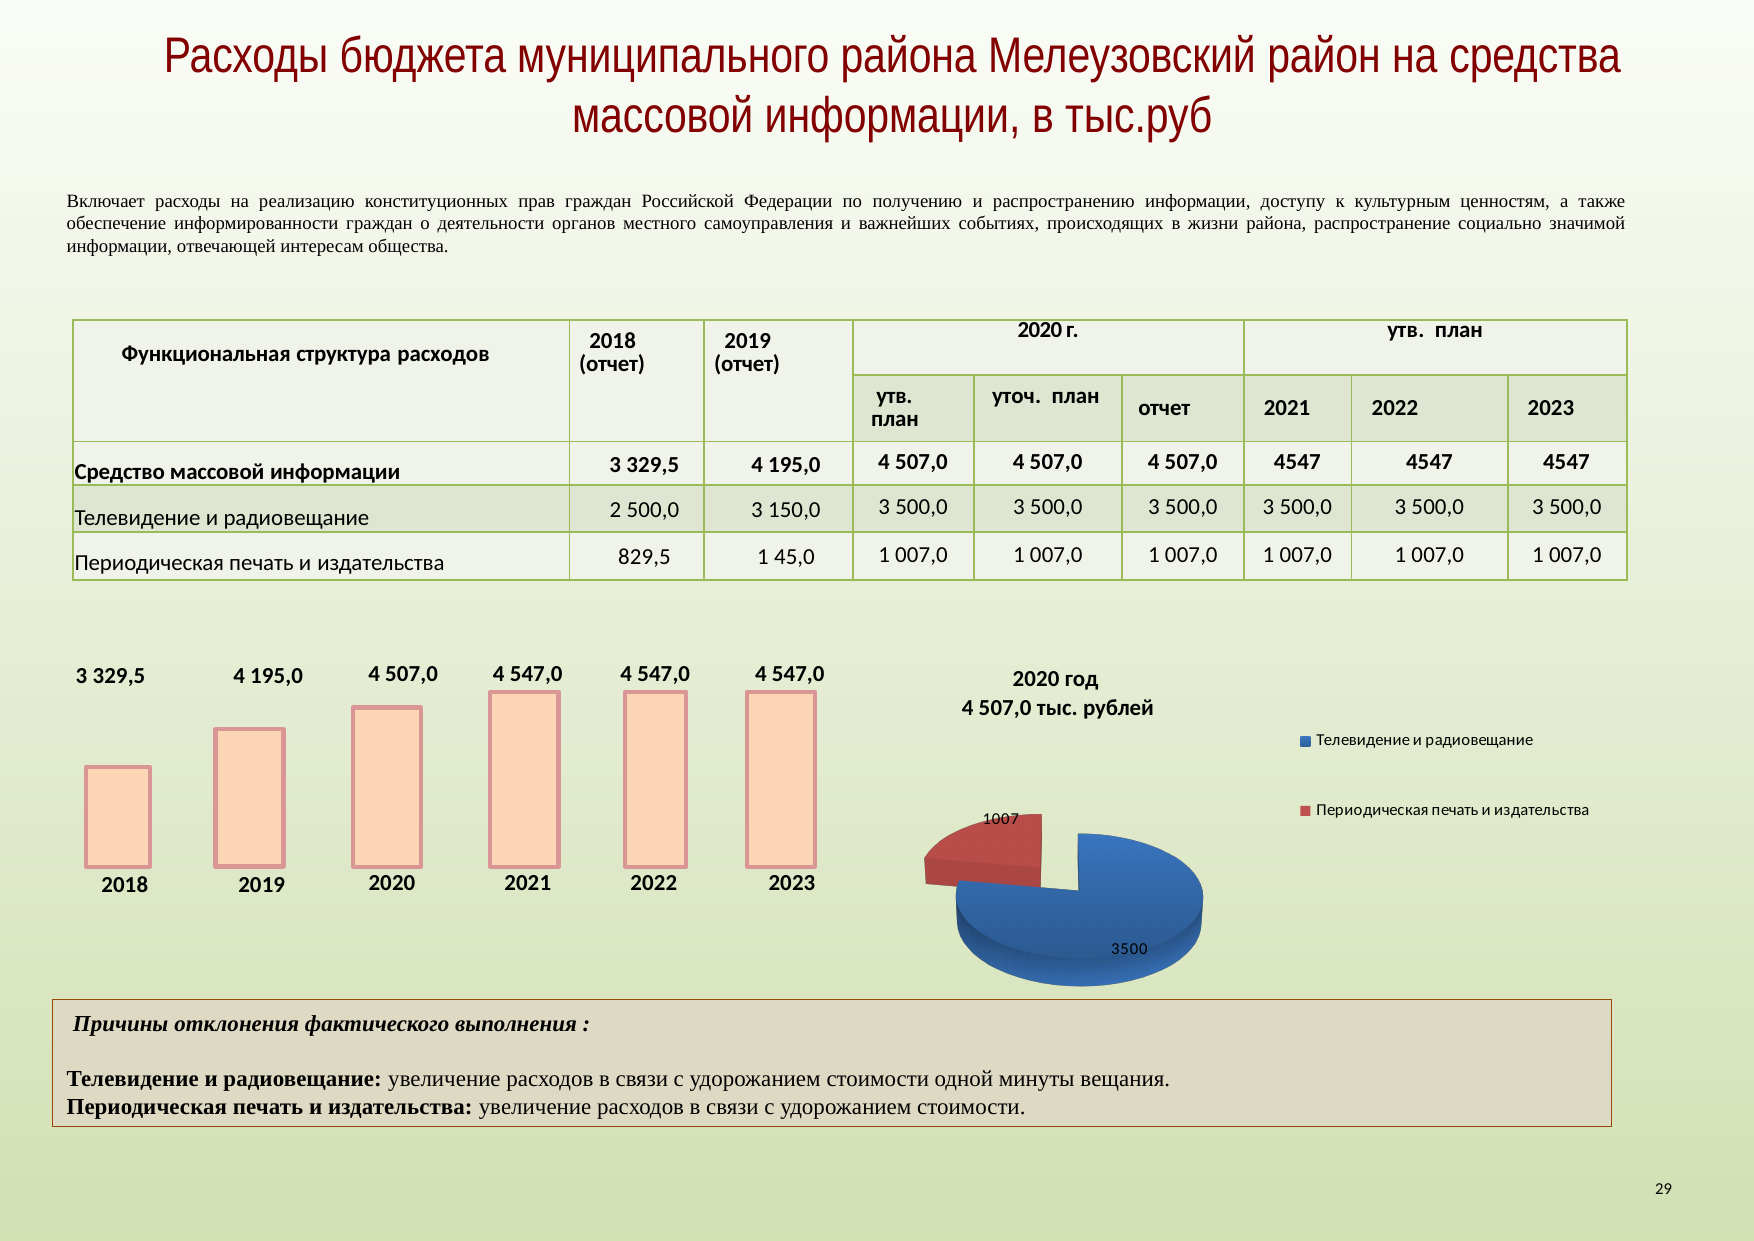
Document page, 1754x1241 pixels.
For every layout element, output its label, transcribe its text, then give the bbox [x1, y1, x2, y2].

table_header 2020 [319, 867, 466, 901]
table_cell 1 45,0 [705, 533, 852, 579]
table_cell уточ. план [975, 376, 1121, 441]
table_header 2022 [590, 867, 718, 901]
table_cell отчет [1123, 376, 1243, 441]
table_cell 1 007,0 [1352, 533, 1507, 579]
table_header 2018 [45, 867, 190, 901]
text_box [84, 765, 152, 867]
table_header 3 329,5 [28, 658, 178, 692]
text_box [351, 705, 423, 867]
table_cell 1 007,0 [1245, 533, 1351, 579]
table_cell 2021 [1245, 376, 1351, 441]
text_box Расходы бюджета муниципального района Мелеузовский район на средства массовой информации, в тыс.руб [80, 20, 1702, 143]
table_header 4 195,0 [178, 658, 343, 692]
table_cell 4547 [1509, 442, 1626, 484]
table_cell Телевидение и радиовещание [74, 486, 569, 531]
table_cell 1 007,0 [1509, 533, 1626, 579]
table_cell 4 507,0 [1123, 442, 1243, 484]
table_header 2018 (отчет) [570, 321, 703, 441]
table_cell 2023 [1509, 376, 1626, 441]
table_cell 4 507,0 [975, 442, 1121, 484]
table_cell Периодическая печать и издательства [74, 533, 569, 579]
table_cell 3 500,0 [1352, 486, 1507, 531]
table_cell 4547 [1245, 442, 1351, 484]
table_header 2019 [190, 867, 319, 901]
table_cell утв. план [854, 376, 973, 441]
table_cell 829,5 [570, 533, 703, 579]
table_cell 1 007,0 [975, 533, 1121, 579]
text_box [745, 692, 817, 867]
table_header Функциональная структура расходов [74, 321, 569, 441]
table_cell 2022 [1352, 376, 1507, 441]
table_header 2020 год 4 507,0 тыс. рублей [903, 658, 1198, 690]
table_cell 3 500,0 [975, 486, 1121, 531]
table_header 4 507,0 [343, 658, 464, 692]
table_header 4 547,0 [464, 658, 592, 692]
table_cell 1 007,0 [854, 533, 973, 579]
text_box 29 [1638, 1168, 1689, 1207]
table_header 2020 г. [854, 321, 1243, 374]
table_cell 4547 [1352, 442, 1507, 484]
table_header 2019 (отчет) [705, 321, 852, 441]
chart [890, 691, 1691, 1020]
table_cell 3 500,0 [1509, 486, 1626, 531]
text_box [26, 20, 1754, 1241]
text_box [213, 727, 286, 867]
table_header 2021 [466, 867, 590, 901]
table_cell 2 500,0 [570, 486, 703, 531]
table_cell 3 500,0 [854, 486, 973, 531]
table_header 4 547,0 [592, 658, 724, 692]
table_cell 1 007,0 [1123, 533, 1243, 579]
table_cell 4 507,0 [854, 442, 973, 484]
table_cell Средство массовой информации [74, 442, 569, 484]
text_box Причины отклонения фактического выполнения : Телевидение и радиовещание: увеличение расходов в связи с удорожанием стоимости одной минуты вещания. Периодическая печать и издательства: увеличение расходов в связи с удорожанием стоимости. [51, 999, 1612, 1127]
table_header 2023 [718, 867, 867, 901]
text_box Включает расходы на реализацию конституционных прав граждан Российской Федерации по получению и распространению информации, доступу к культурным ценностям, а также обеспечение информированности граждан о деятельности органов местного самоуправления и важнейших событиях, происходящих в жизни района, распространение социально значимой информации, отвечающей интересам общества. [51, 180, 1640, 286]
text_box [623, 692, 688, 867]
table_cell 3 150,0 [705, 486, 852, 531]
table_header утв. план [1245, 321, 1626, 374]
table_cell 3 329,5 [570, 442, 703, 484]
table_cell 3 500,0 [1245, 486, 1351, 531]
table_header 4 547,0 [724, 658, 857, 692]
table_cell 3 500,0 [1123, 486, 1243, 531]
table_cell 4 195,0 [705, 442, 852, 484]
text_box [488, 692, 561, 867]
